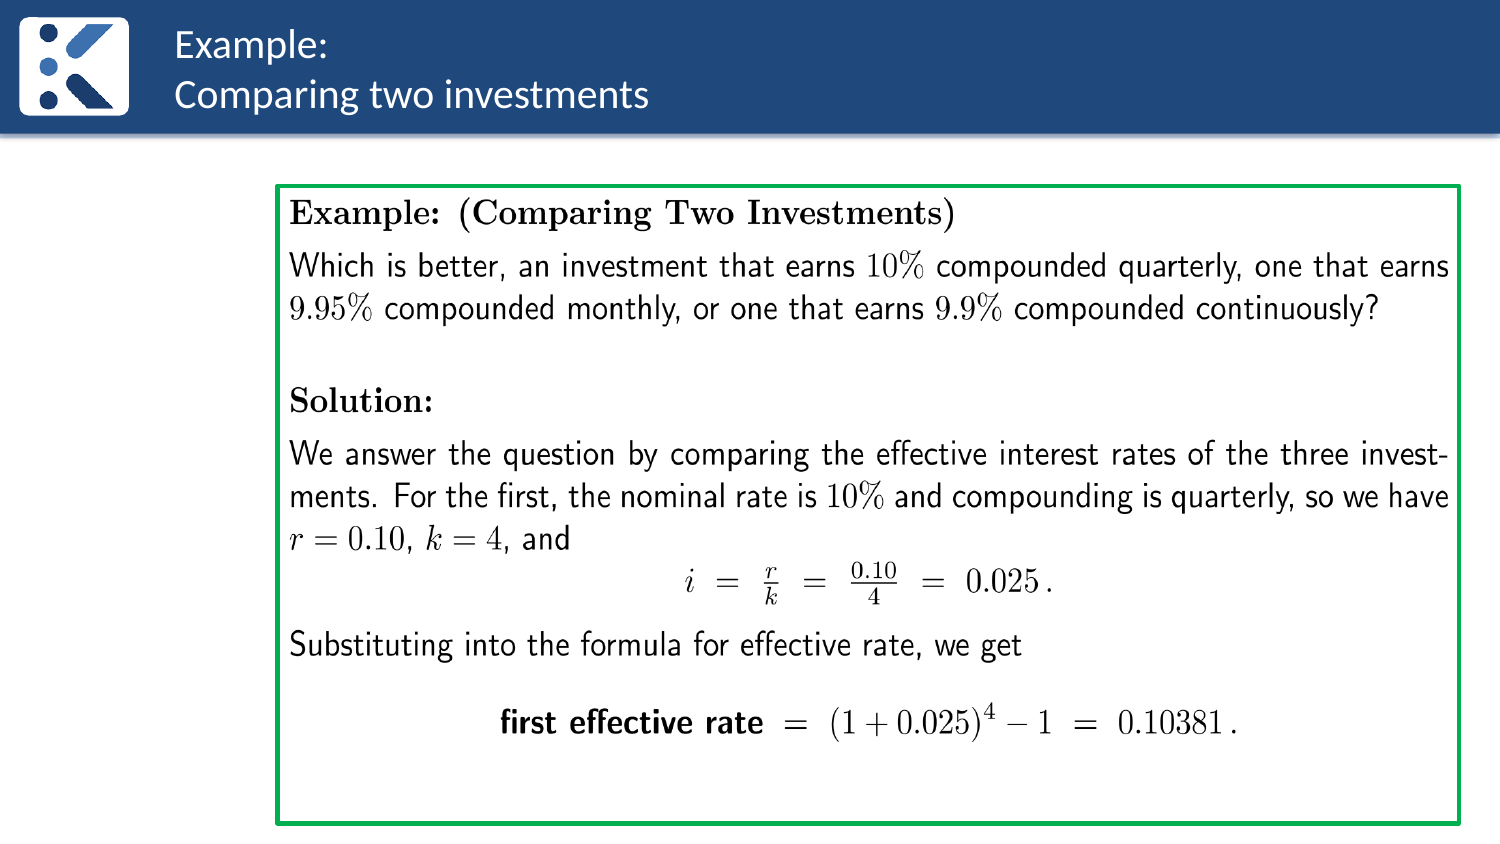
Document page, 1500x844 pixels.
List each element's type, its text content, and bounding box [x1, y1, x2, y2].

title Example: Comparing two investments [159, 8, 1483, 126]
text_box [275, 184, 1461, 826]
picture [289, 197, 1449, 742]
picture [27, 18, 122, 115]
